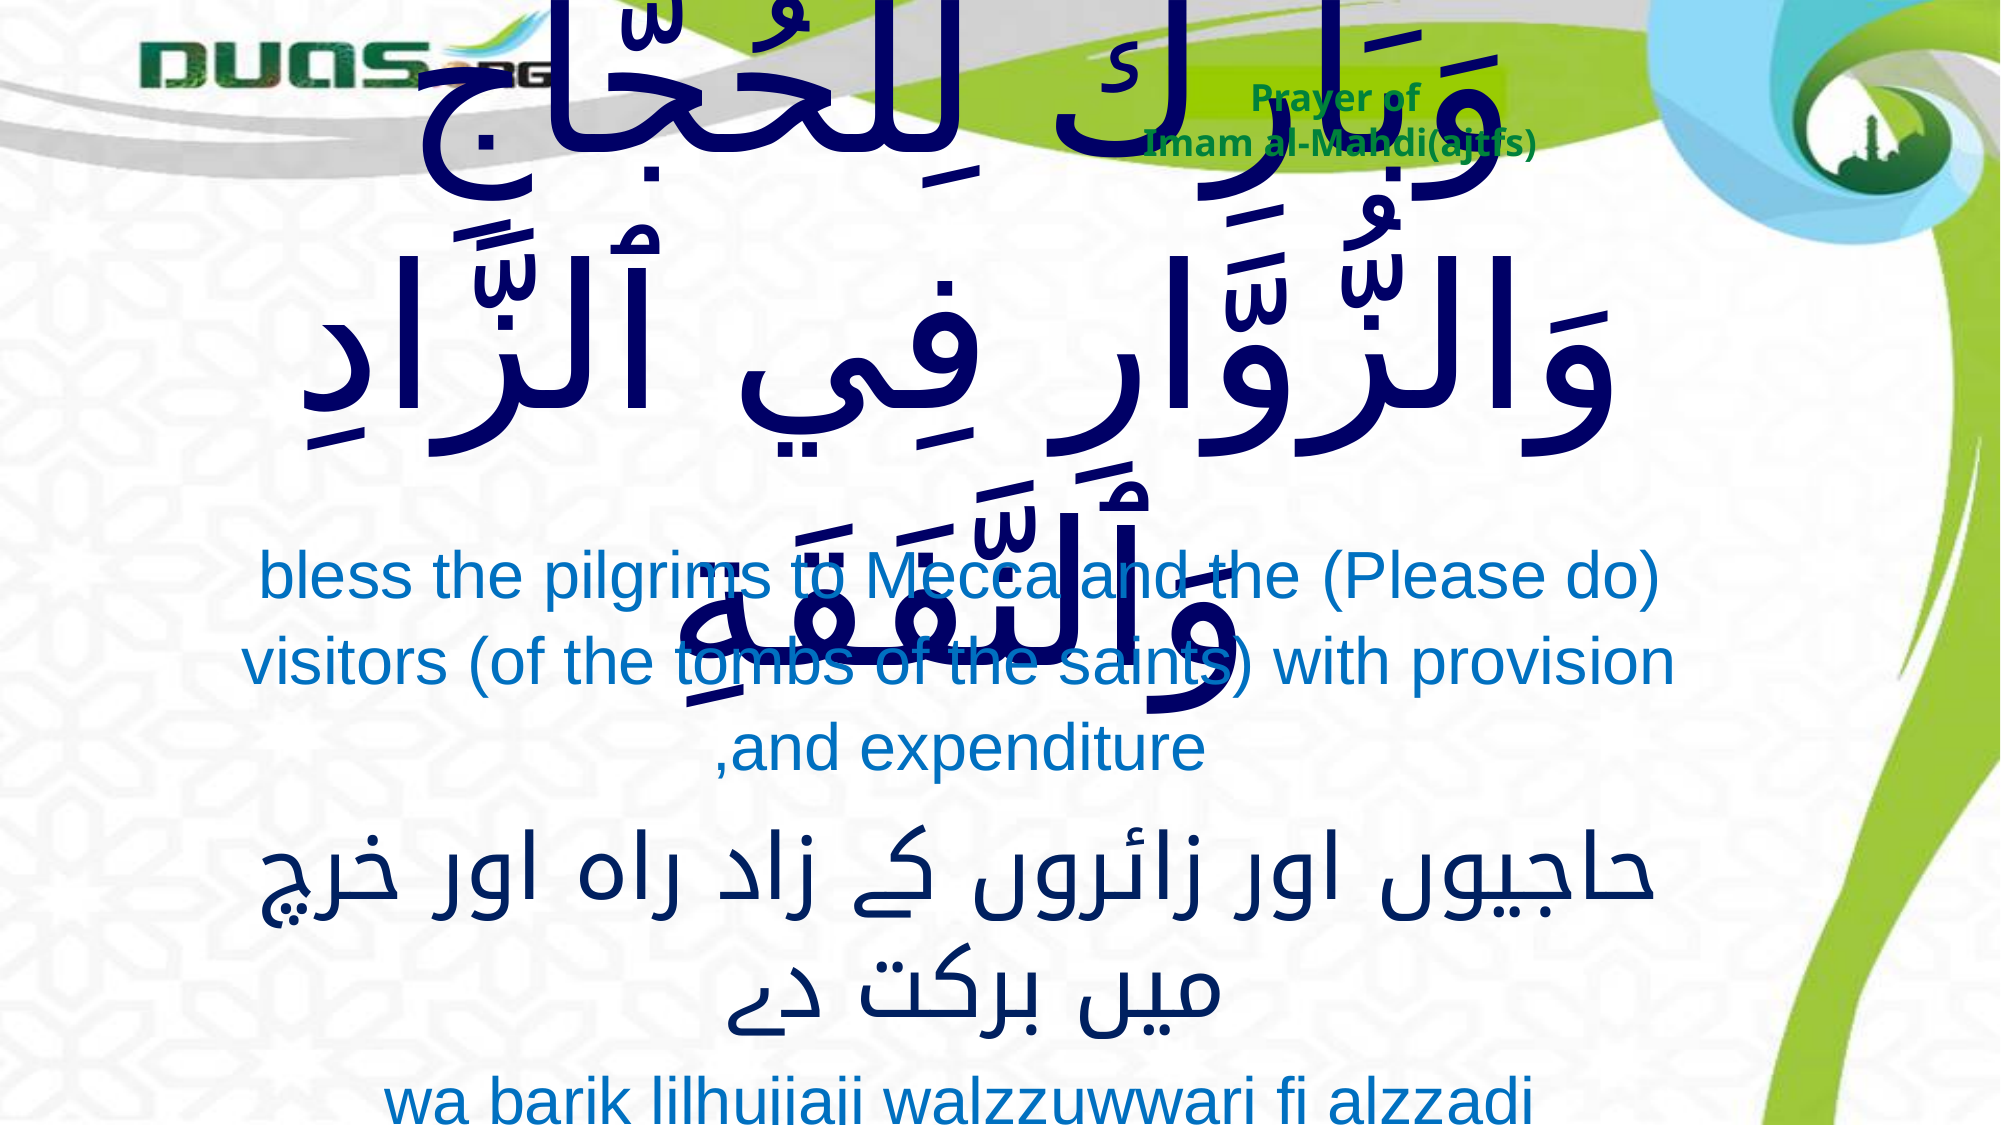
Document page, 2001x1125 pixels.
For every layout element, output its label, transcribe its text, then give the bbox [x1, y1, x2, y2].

picture [0, 0, 2001, 1125]
subtitle (Please do) bless the pilgrims to Mecca and the visitors (of the tombs of the saints) with provision and expenditure, حاجیوں اور زائروں کے زاد راہ اور خرچ میں برکت دے wa barik lilhujjaji walzzuwwari fi alzzadi walnnafaqati [210, 519, 1711, 807]
title وَبَارِكْ لِلْحُجَّاجِ وَالزُّوَّارِ فِي ٱلزَّادِ وَٱلنَّفَقَةِ [110, 200, 1811, 442]
text_box Prayer of Imam al-Mahdi(ajtfs) [1128, 66, 1552, 171]
